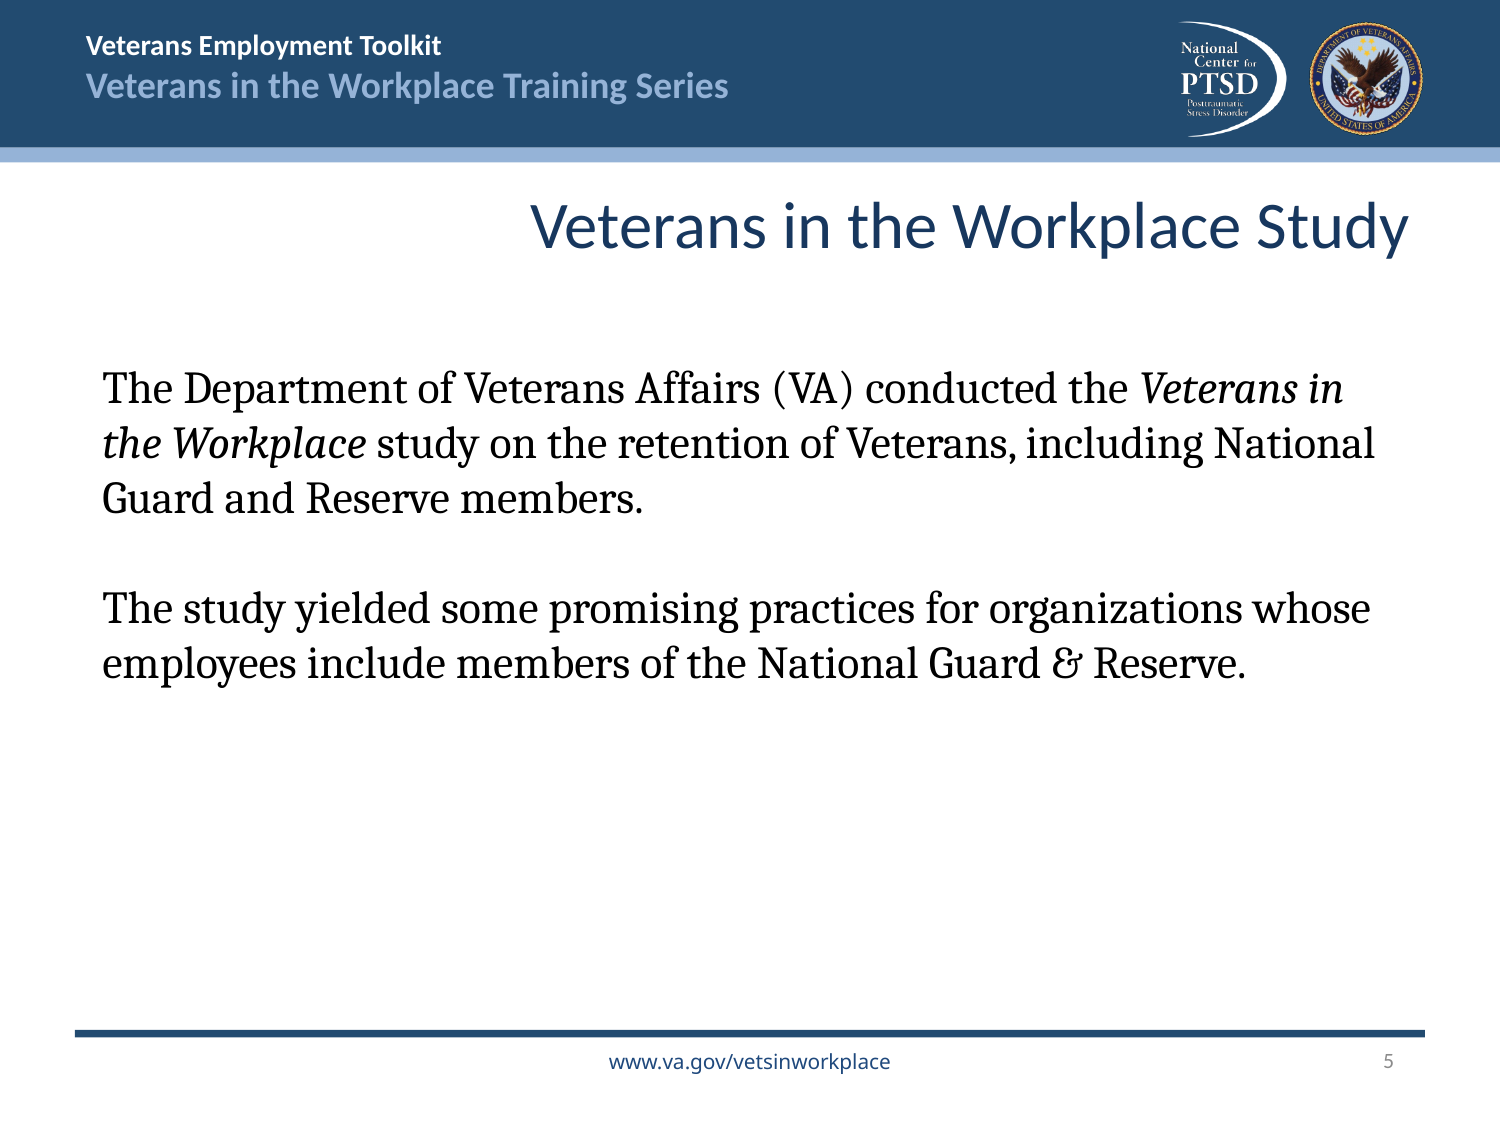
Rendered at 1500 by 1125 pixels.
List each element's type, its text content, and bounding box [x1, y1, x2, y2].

subtitle The Department of Veterans Affairs (VA) conducted the Veterans in the Workplace study on the retention of Veterans, including National Guard and Reserve members. The study yielded some promising practices for organizations whose employees include members of the National Guard & Reserve. [87, 350, 1413, 1025]
slide_number 5 [1350, 1037, 1428, 1083]
title Veterans in the Workplace Study [462, 174, 1425, 300]
picture [1175, 20, 1288, 138]
picture [1307, 19, 1425, 138]
